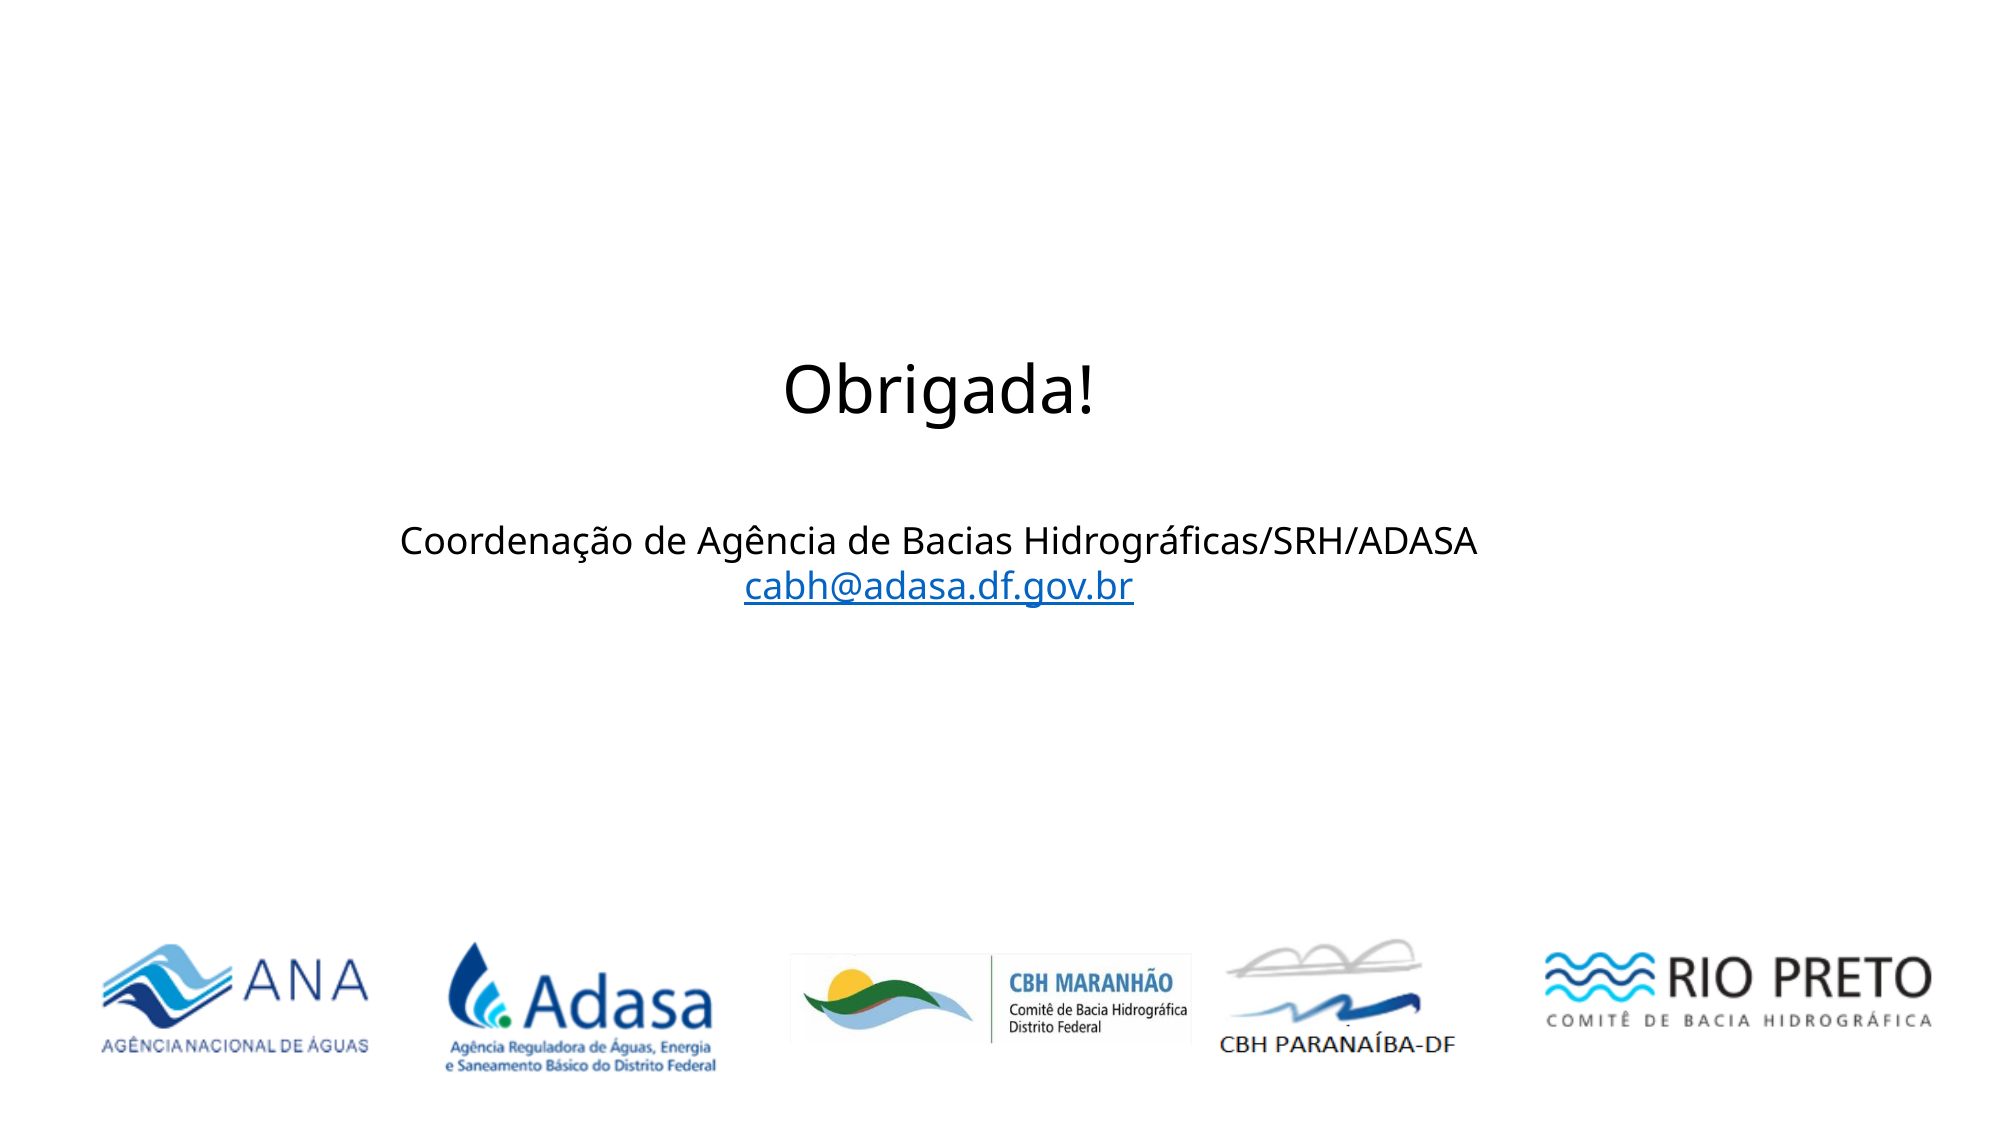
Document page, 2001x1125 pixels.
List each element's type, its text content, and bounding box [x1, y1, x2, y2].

picture [1533, 940, 1944, 1038]
picture [434, 937, 722, 1083]
picture [1212, 930, 1464, 1068]
picture [790, 953, 1192, 1045]
text_box Obrigada! Coordenação de Agência de Bacias Hidrográficas/SRH/ADASA cabh@adasa.df.gov.br [199, 339, 1679, 666]
picture [82, 930, 383, 1073]
